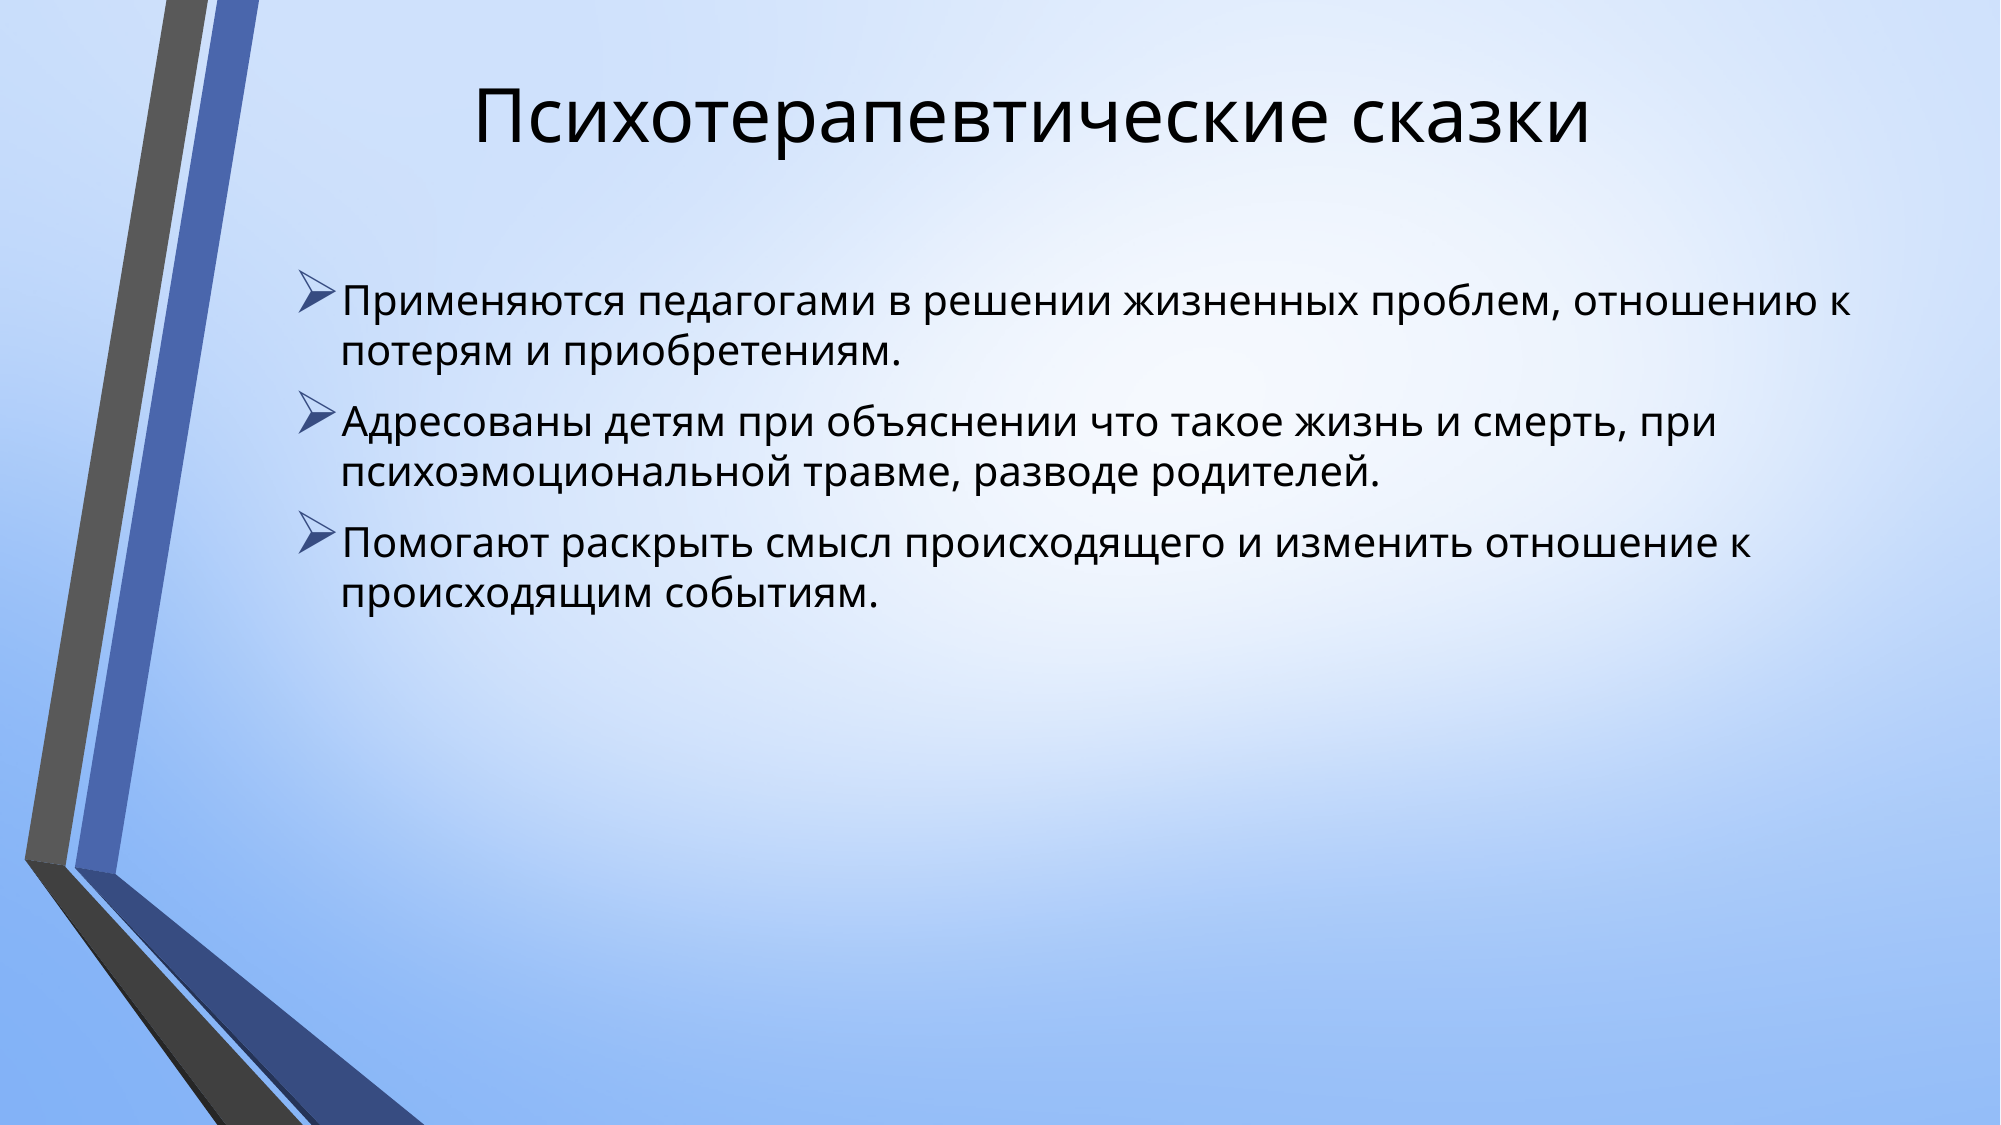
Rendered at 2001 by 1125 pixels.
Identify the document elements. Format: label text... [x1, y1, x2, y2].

title Психотерапевтические сказки [211, 37, 1855, 188]
list Применяются педагогами в решении жизненных проблем, отношению к потерям и приобретениям. Адресованы детям при объяснении что такое жизнь и смерть, при психоэмоциональной травме, разводе родителей. Помогают раскрыть смысл происходящего и изменить отношение к происходящим событиям. [278, 322, 2000, 703]
